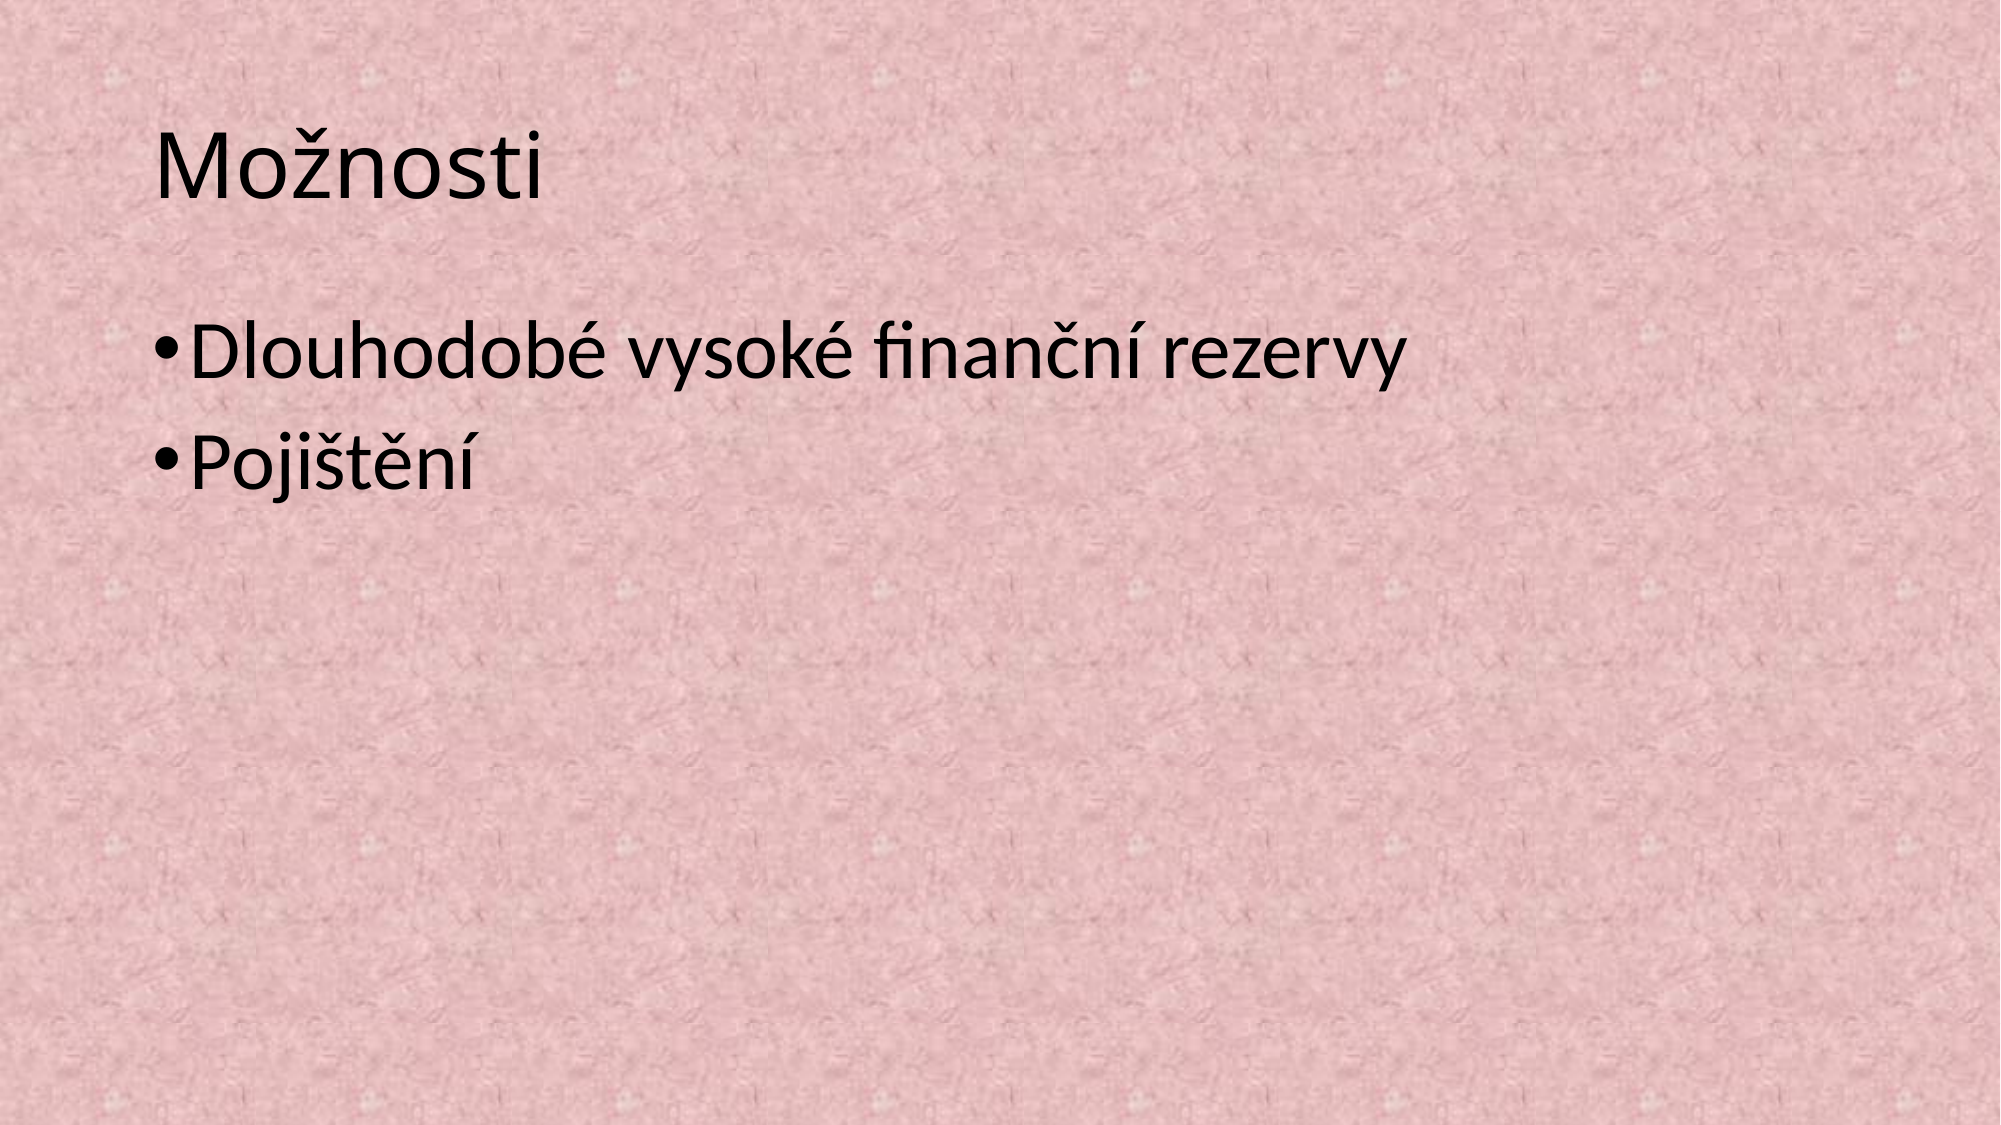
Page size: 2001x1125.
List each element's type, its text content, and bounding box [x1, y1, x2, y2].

picture [0, 0, 2001, 1125]
title Možnosti [137, 59, 1863, 278]
list Dlouhodobé vysoké finanční rezervy Pojištění [137, 299, 1863, 1014]
